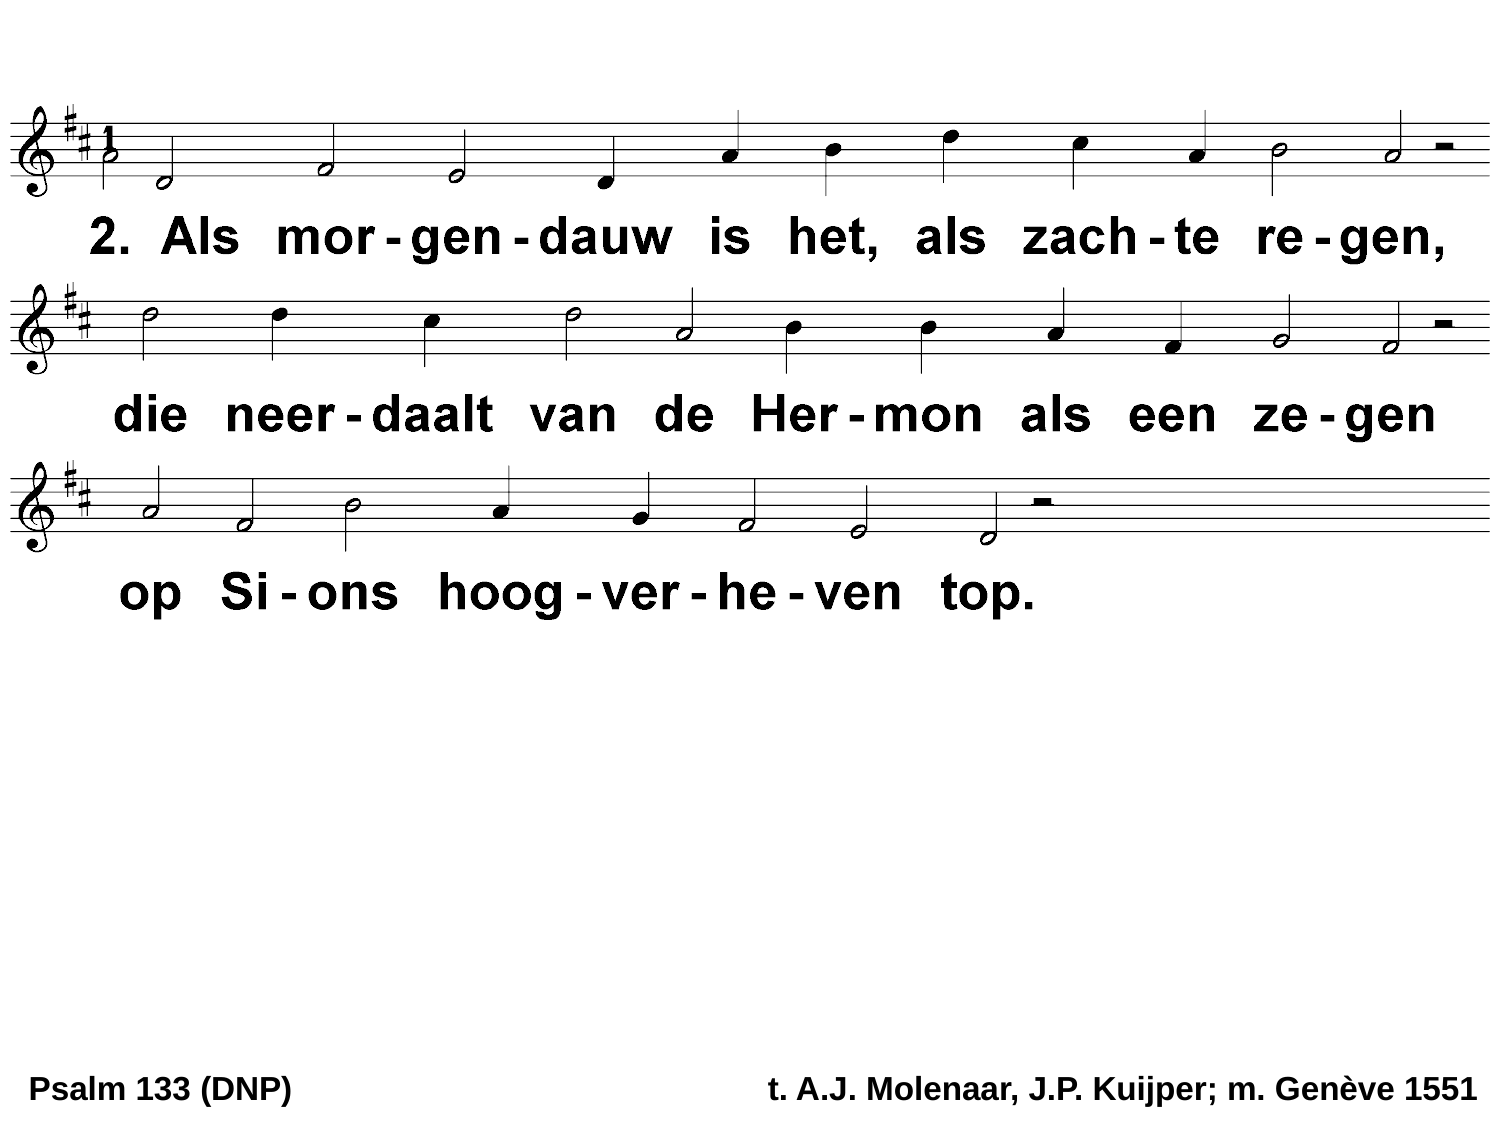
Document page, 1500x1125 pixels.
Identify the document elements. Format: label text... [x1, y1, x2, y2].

text_box Psalm 133 (DNP) t. A.J. Molenaar, J.P. Kuijper; m. Genève 1551 [13, 1059, 1495, 1115]
picture [10, 103, 1490, 620]
